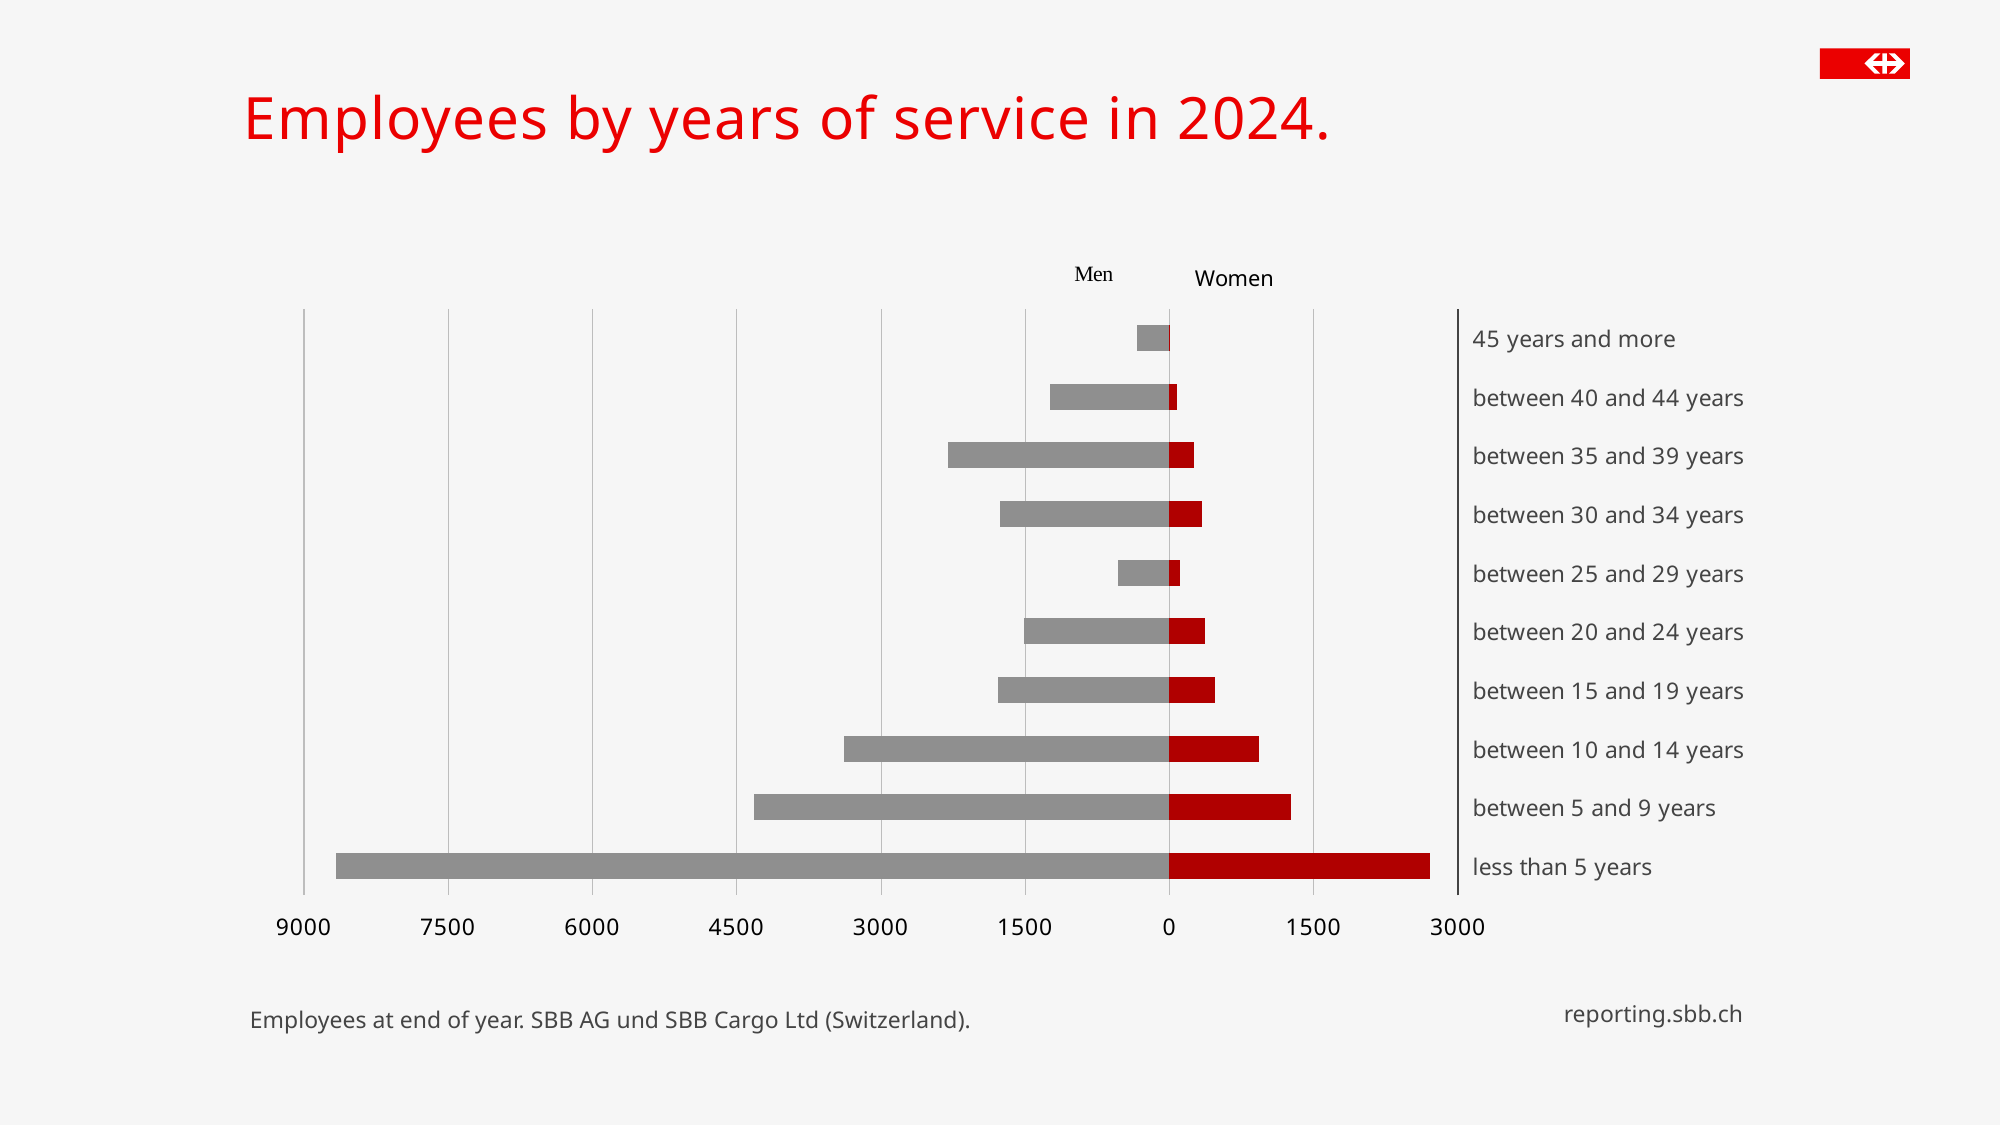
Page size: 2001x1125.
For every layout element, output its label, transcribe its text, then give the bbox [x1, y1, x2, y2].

chart [115, 229, 1756, 964]
text_box Employees at end of year. SBB AG und SBB Cargo Ltd (Switzerland). [244, 999, 1304, 1095]
footer reporting.sbb.ch [1460, 999, 1744, 1028]
title Employees by years of service in 2024. [244, 80, 1757, 154]
